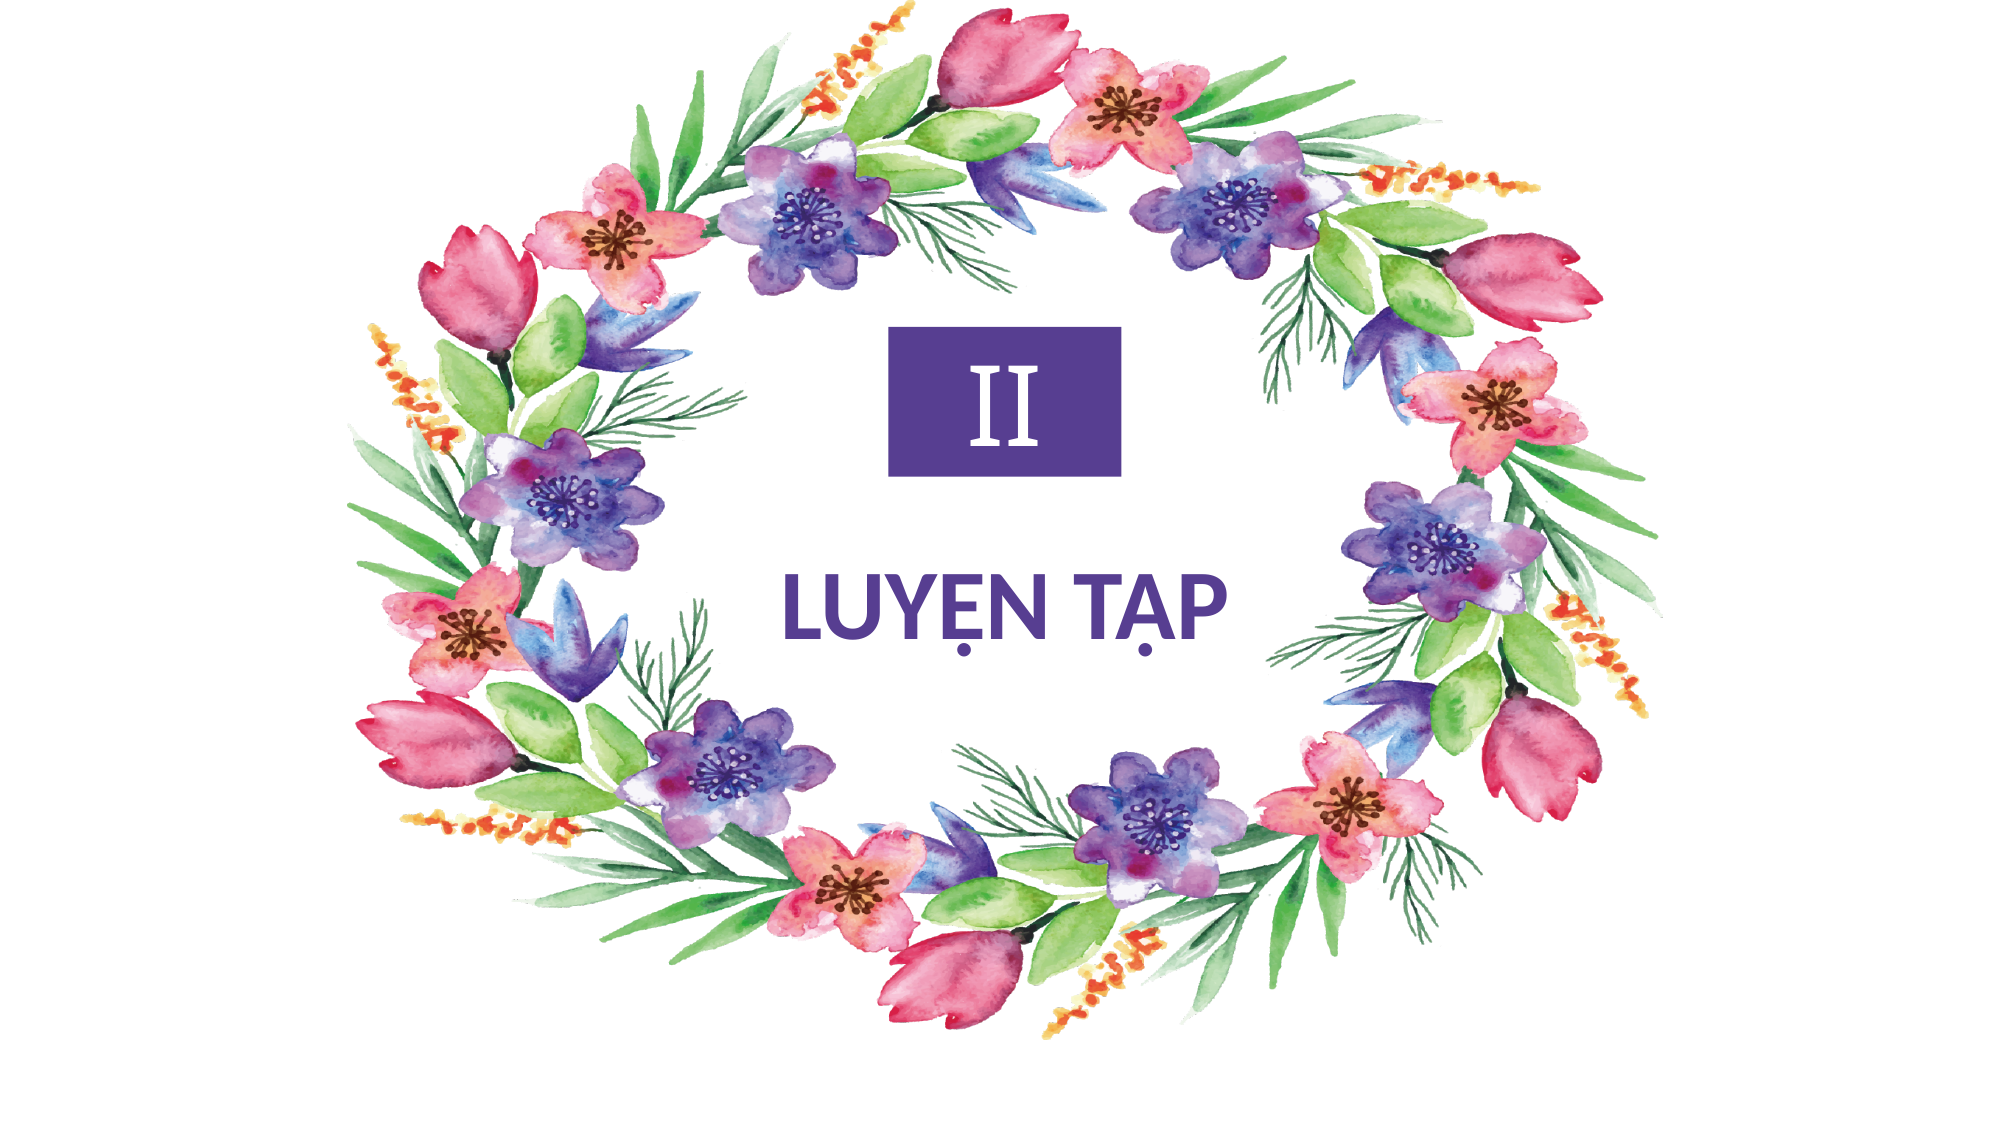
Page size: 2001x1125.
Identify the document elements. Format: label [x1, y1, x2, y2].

picture [347, 0, 1663, 1040]
